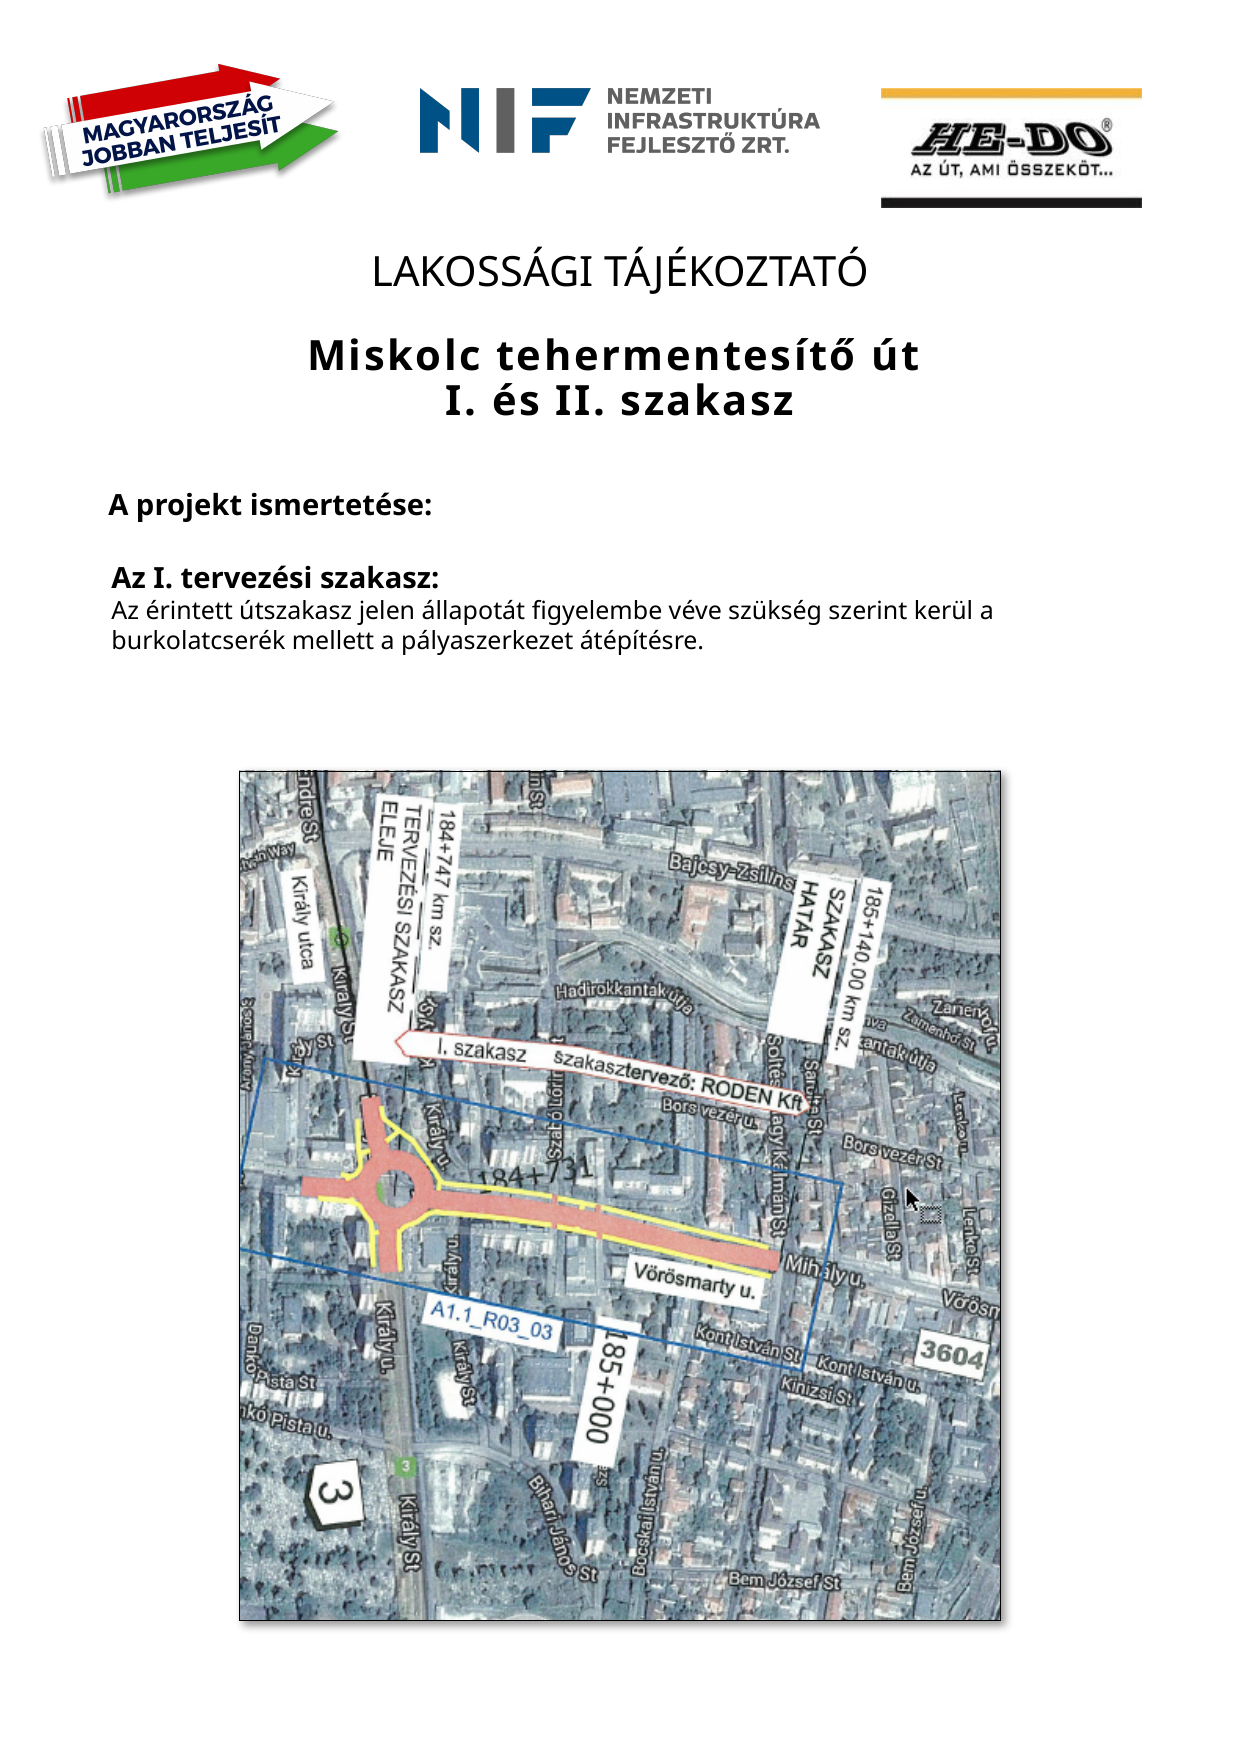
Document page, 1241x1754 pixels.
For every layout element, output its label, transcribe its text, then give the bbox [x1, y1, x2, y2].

text_box Miskolc tehermentesítő út I. és II. szakasz [167, 284, 1073, 432]
text_box Az I. tervezési szakasz: Az érintett útszakasz jelen állapotát figyelembe véve szükség szerint kerül a burkolatcserék mellett a pályaszerkezet átépítésre. [96, 552, 1149, 662]
picture [420, 88, 820, 153]
picture [239, 770, 1001, 1621]
picture [33, 61, 359, 212]
picture [881, 88, 1142, 208]
text_box A projekt ismertetése: [91, 478, 1149, 534]
text_box LAKOSSÁGI TÁJÉKOZTATÓ [319, 243, 921, 318]
